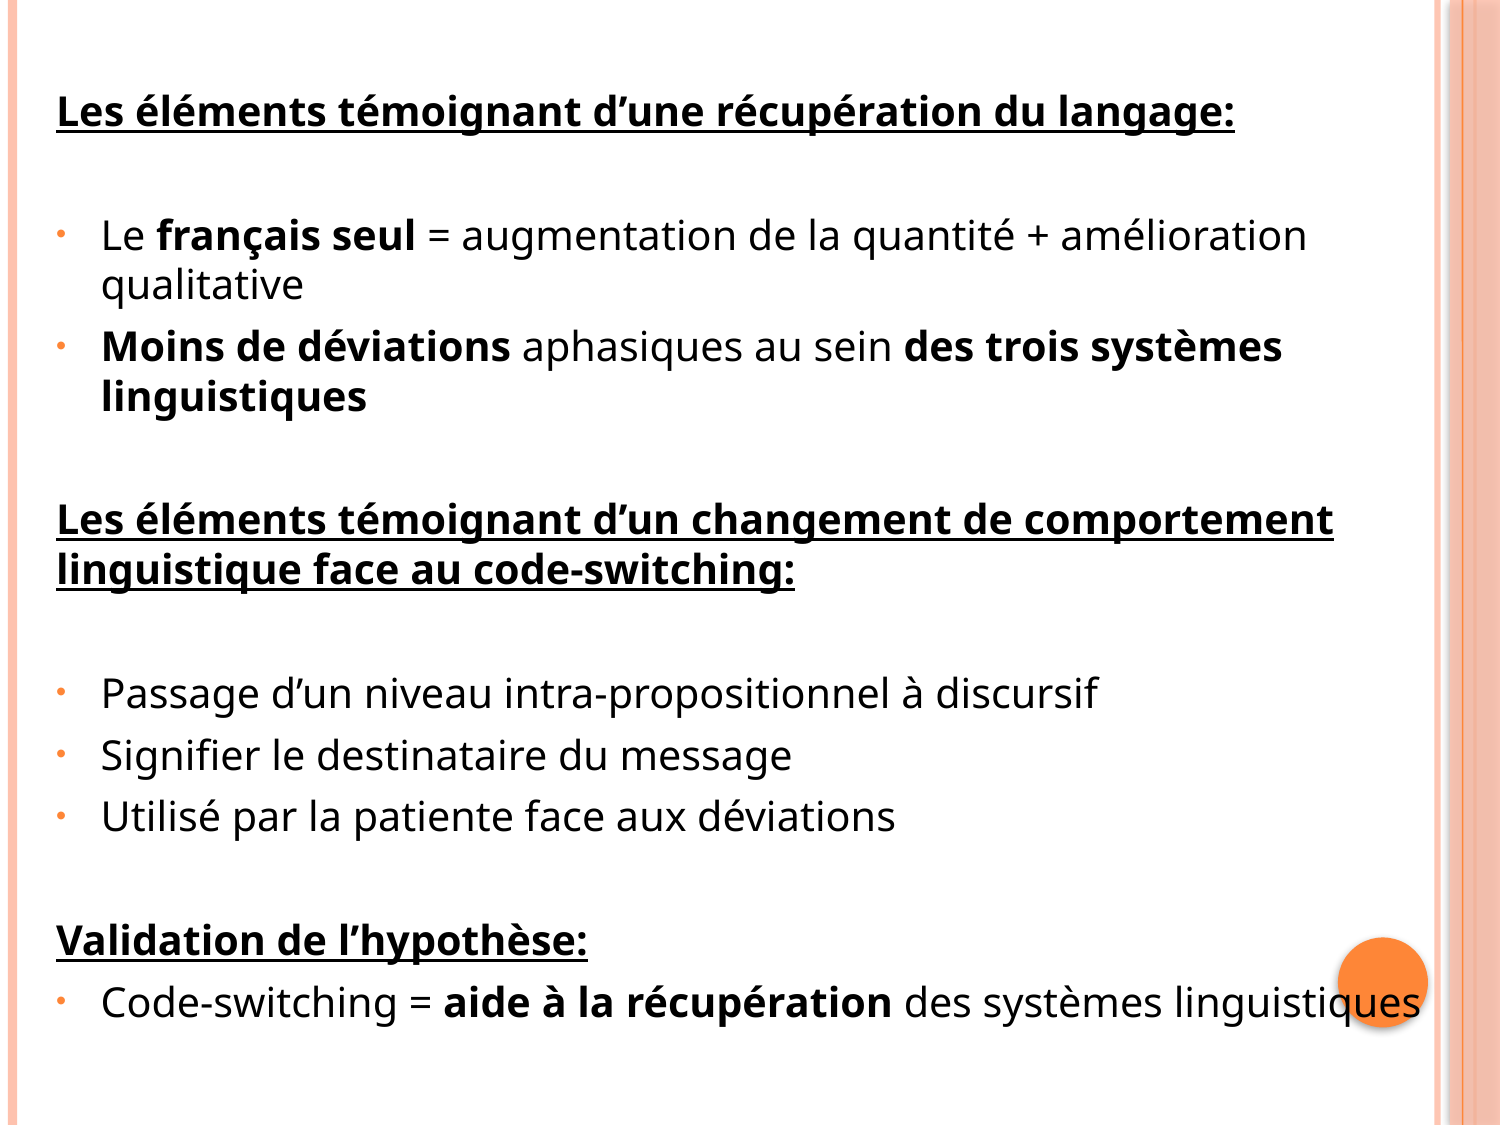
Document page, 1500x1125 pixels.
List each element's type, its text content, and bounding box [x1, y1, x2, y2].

list Les éléments témoignant d’une récupération du langage: Le français seul = augmentation de la quantité + amélioration qualitative Moins de déviations aphasiques au sein des trois systèmes linguistiques Les éléments témoignant d’un changement de comportement linguistique face au code-switching: Passage d’un niveau intra-propositionnel à discursif Signifier le destinataire du message Utilisé par la patiente face aux déviations Validation de l’hypothèse: Code-switching = aide à la récupération des systèmes linguistiques [41, 78, 1442, 1059]
